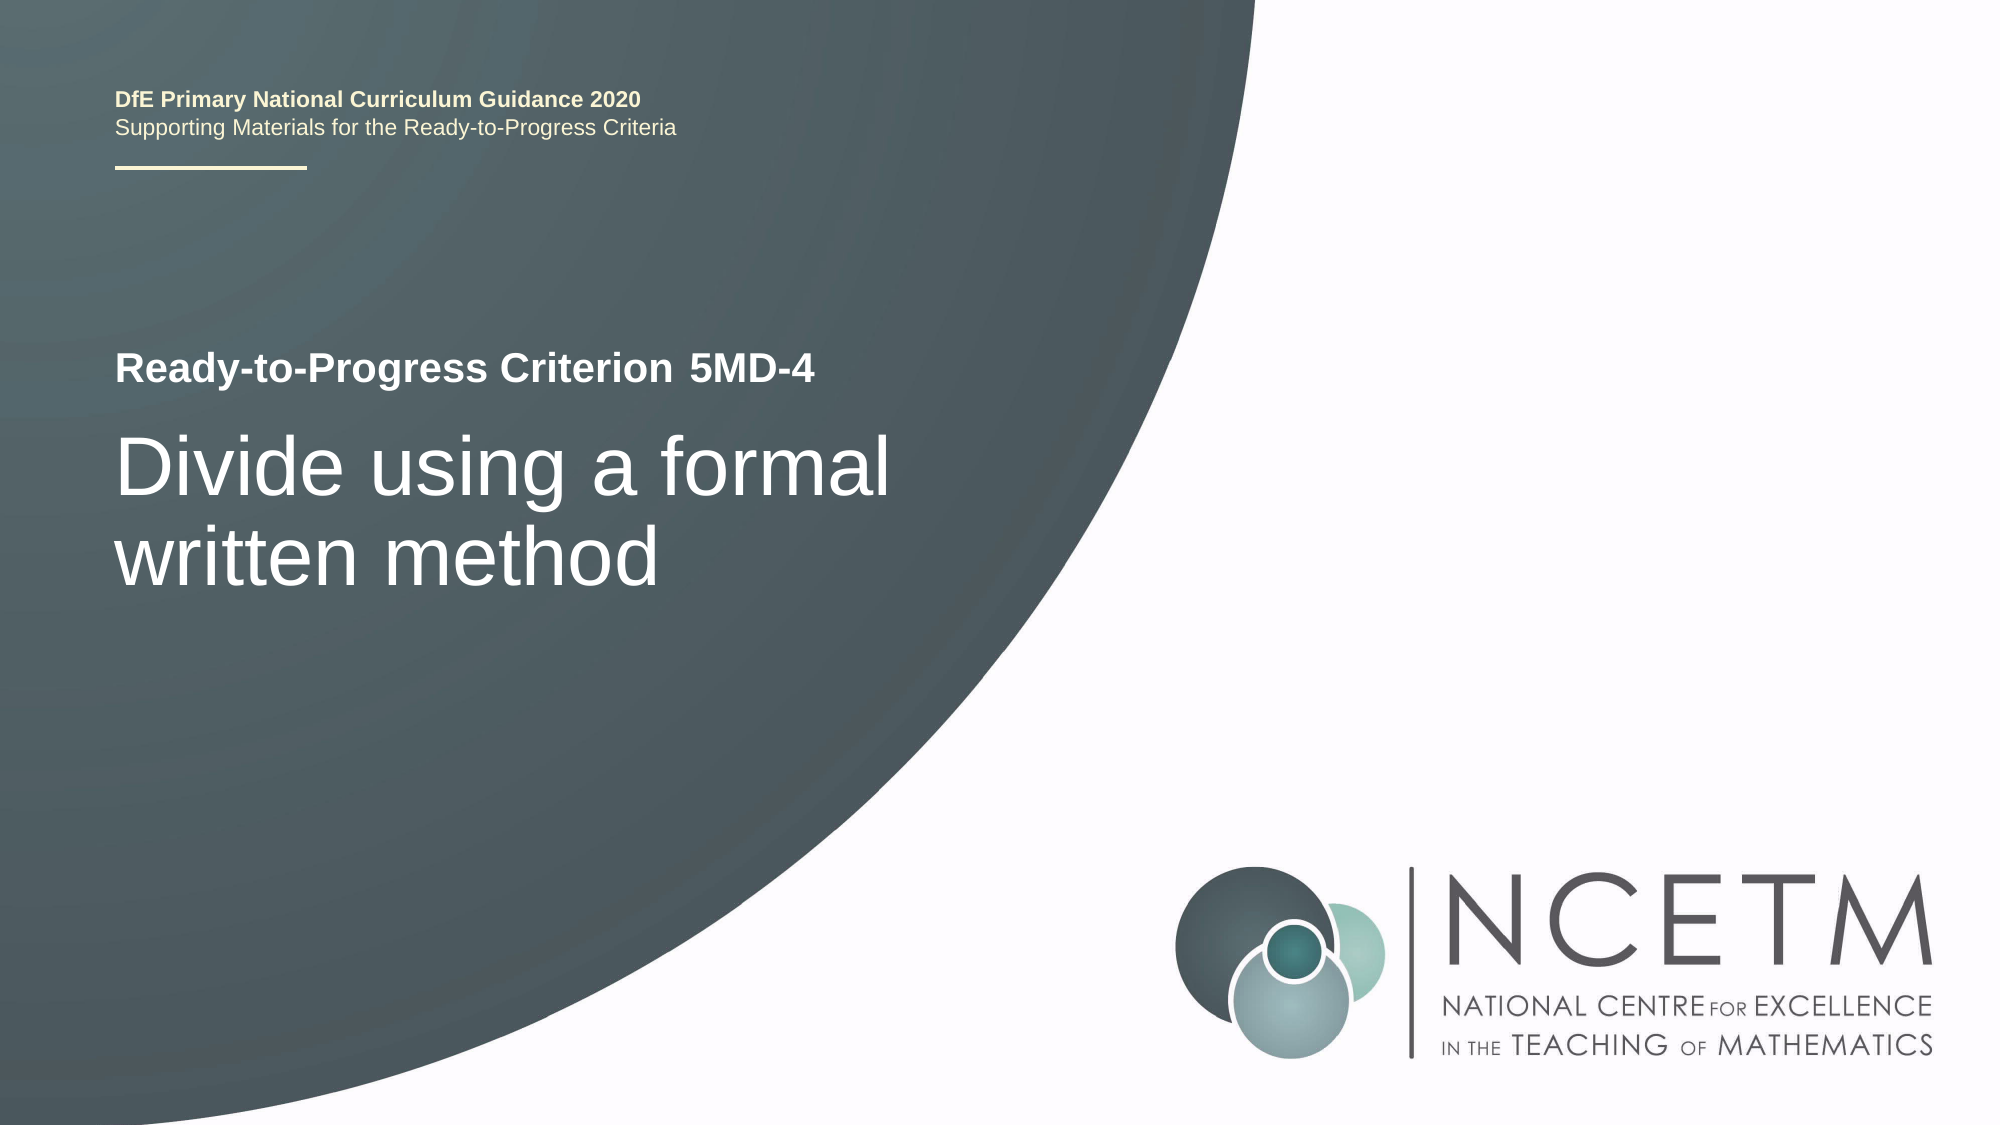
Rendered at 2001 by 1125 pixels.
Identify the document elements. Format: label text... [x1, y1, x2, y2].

subtitle Divide using a formal written method [99, 416, 1000, 912]
picture [0, 0, 2001, 1125]
list 5MD-4 [674, 338, 1043, 414]
